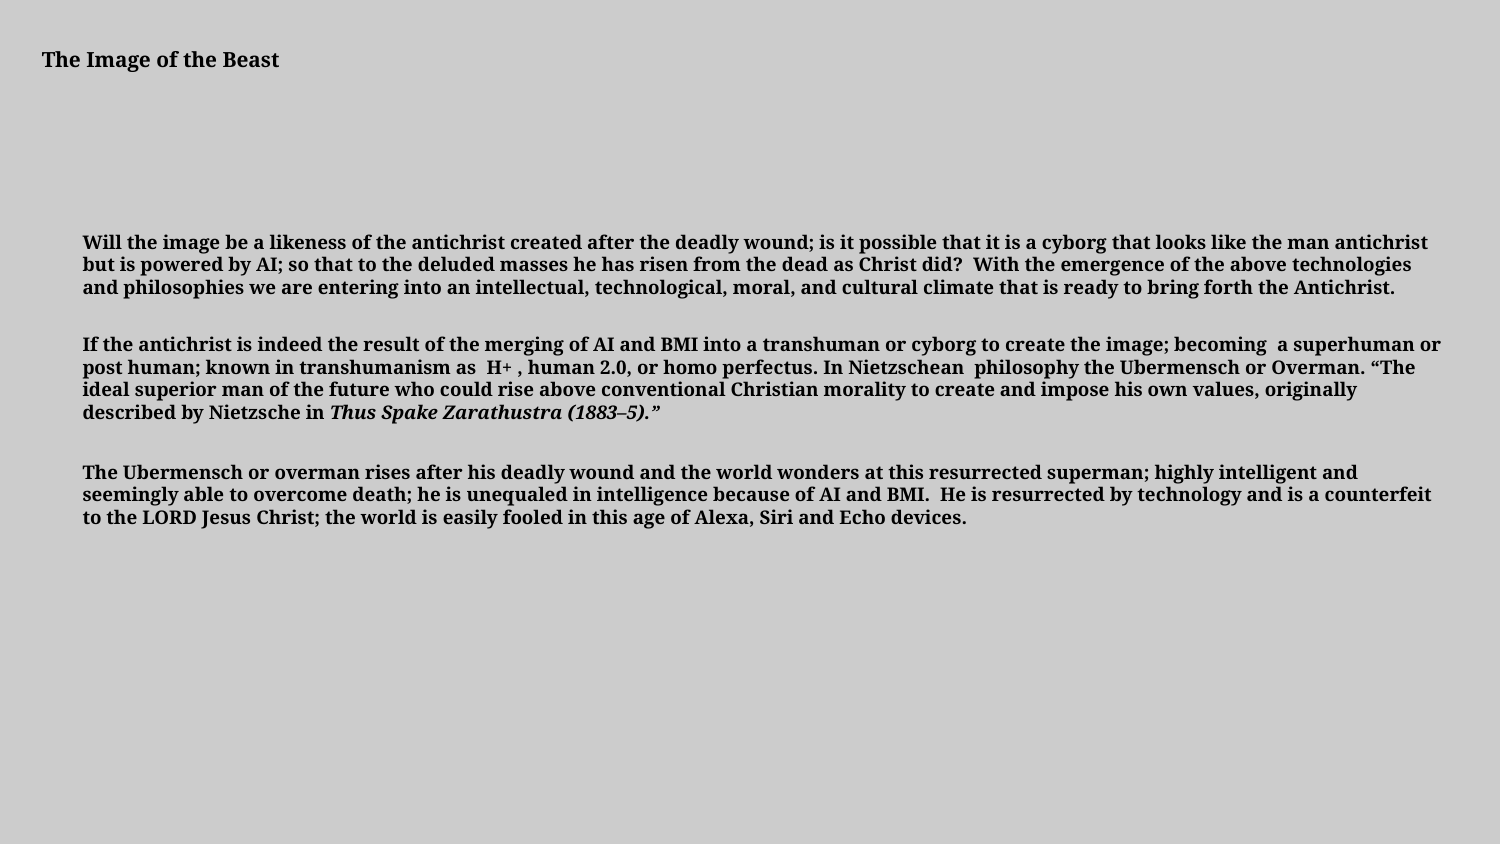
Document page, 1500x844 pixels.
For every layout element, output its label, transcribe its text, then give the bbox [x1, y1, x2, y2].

text_box Will the image be a likeness of the antichrist created after the deadly wound; is it possible that it is a cyborg that looks like the man antichrist but is powered by AI; so that to the deluded masses he has risen from the dead as Christ did? With the emergence of the above technologies and philosophies we are entering into an intellectual, technological, moral, and cultural climate that is ready to bring forth the Antichrist. If the antichrist is indeed the result of the merging of AI and BMI into a transhuman or cyborg to create the image; becoming a superhuman or post human; known in transhumanism as H+ , human 2.0, or homo perfectus. In Nietzschean philosophy the Ubermensch or Overman. “The ideal superior man of the future who could rise above conventional Christian morality to create and impose his own values, originally described by Nietzsche in Thus Spake Zarathustra (1883–5).” The Ubermensch or overman rises after his deadly wound and the world wonders at this resurrected superman; highly intelligent and seemingly able to overcome death; he is unequaled in intelligence because of AI and BMI. He is resurrected by technology and is a counterfeit to the LORD Jesus Christ; the world is easily fooled in this age of Alexa, Siri and Echo devices. [67, 100, 1455, 825]
text_box The Image of the Beast [26, 31, 396, 90]
